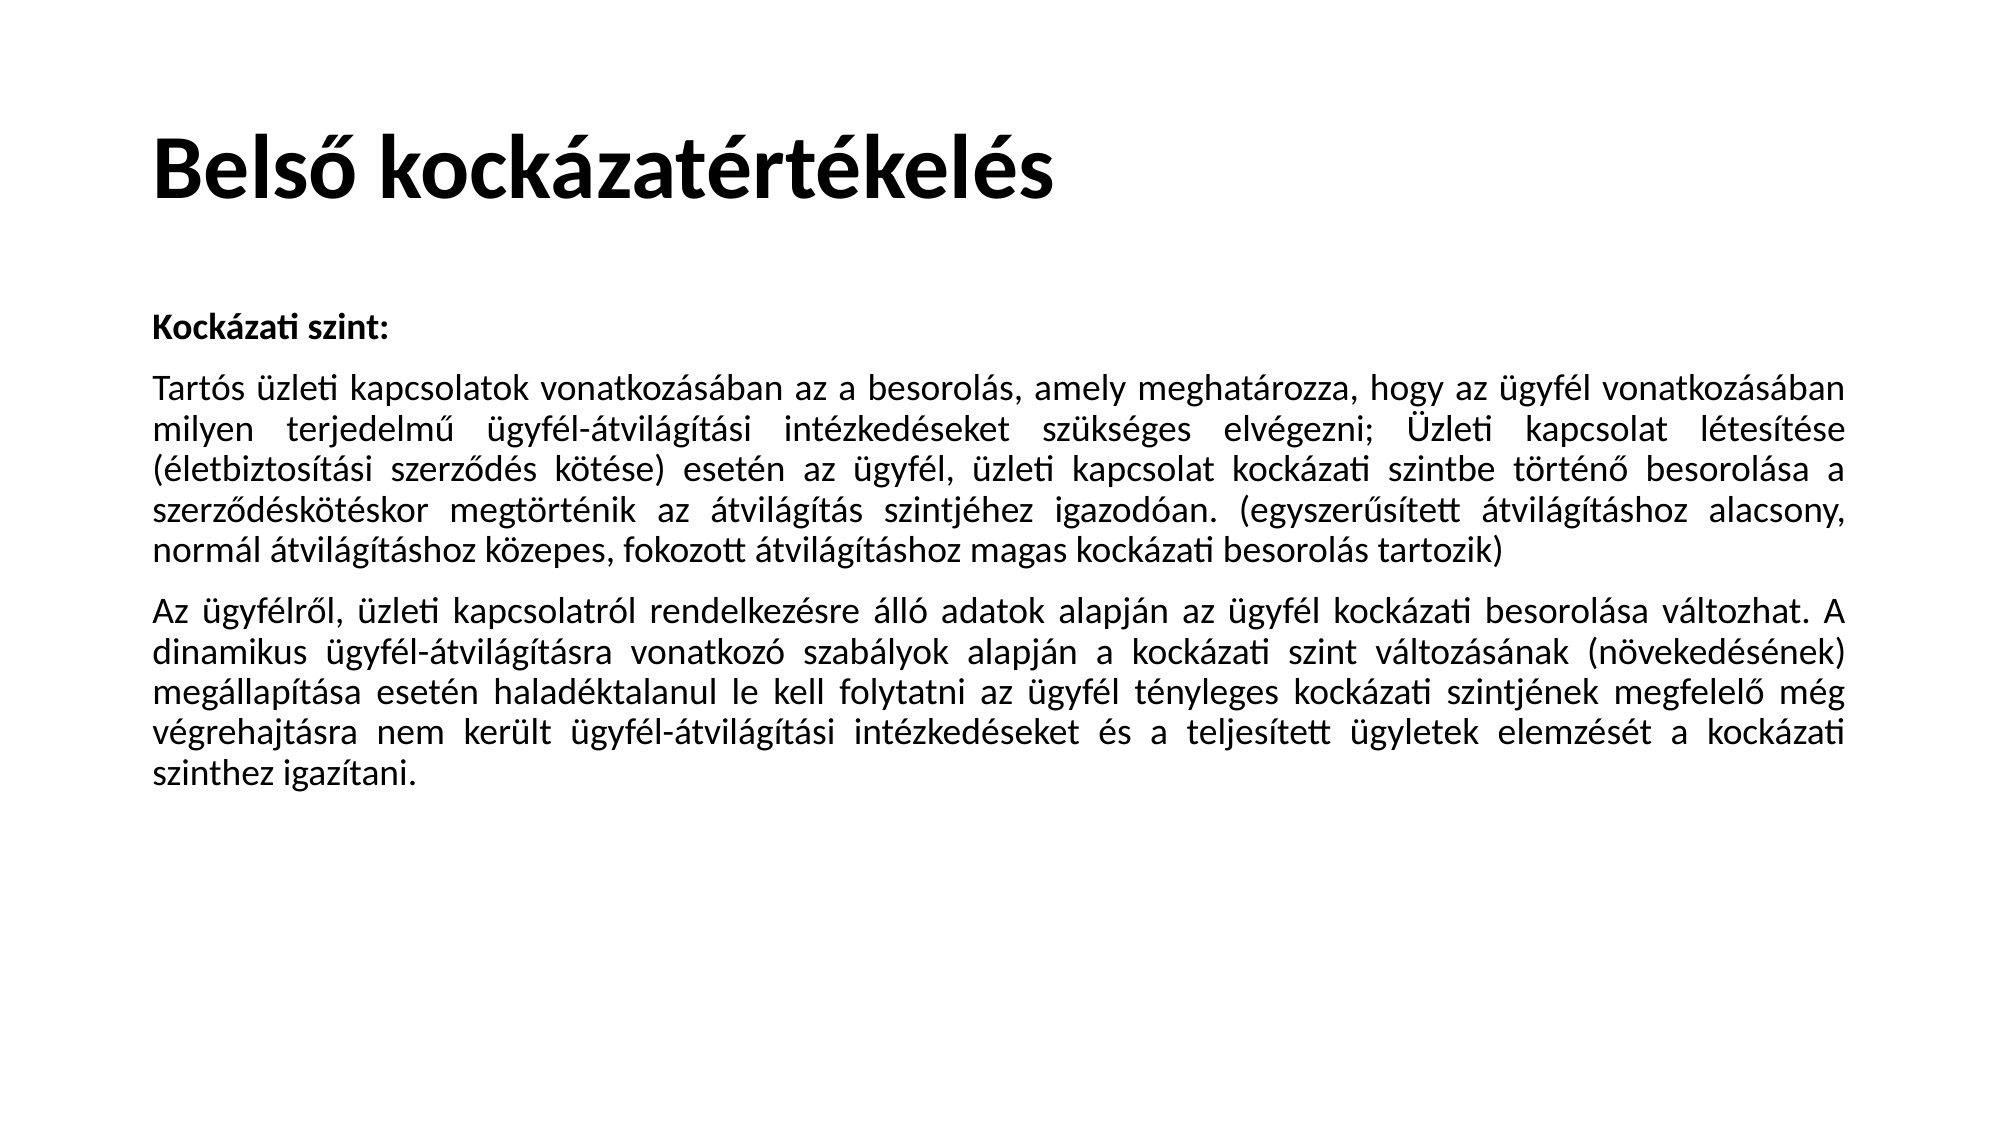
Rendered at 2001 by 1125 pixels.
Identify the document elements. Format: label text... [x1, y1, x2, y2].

list Kockázati szint: Tartós üzleti kapcsolatok vonatkozásában az a besorolás, amely meghatározza, hogy az ügyfél vonatkozásában milyen terjedelmű ügyfél-átvilágítási intézkedéseket szükséges elvégezni; Üzleti kapcsolat létesítése (életbiztosítási szerződés kötése) esetén az ügyfél, üzleti kapcsolat kockázati szintbe történő besorolása a szerződéskötéskor megtörténik az átvilágítás szintjéhez igazodóan. (egyszerűsített átvilágításhoz alacsony, normál átvilágításhoz közepes, fokozott átvilágításhoz magas kockázati besorolás tartozik) Az ügyfélről, üzleti kapcsolatról rendelkezésre álló adatok alapján az ügyfél kockázati besorolása változhat. A dinamikus ügyfél-átvilágításra vonatkozó szabályok alapján a kockázati szint változásának (növekedésének) megállapítása esetén haladéktalanul le kell folytatni az ügyfél tényleges kockázati szintjének megfelelő még végrehajtásra nem került ügyfél-átvilágítási intézkedéseket és a teljesített ügyletek elemzését a kockázati szinthez igazítani. [137, 299, 1863, 1014]
title Belső kockázatértékelés [137, 59, 1863, 278]
